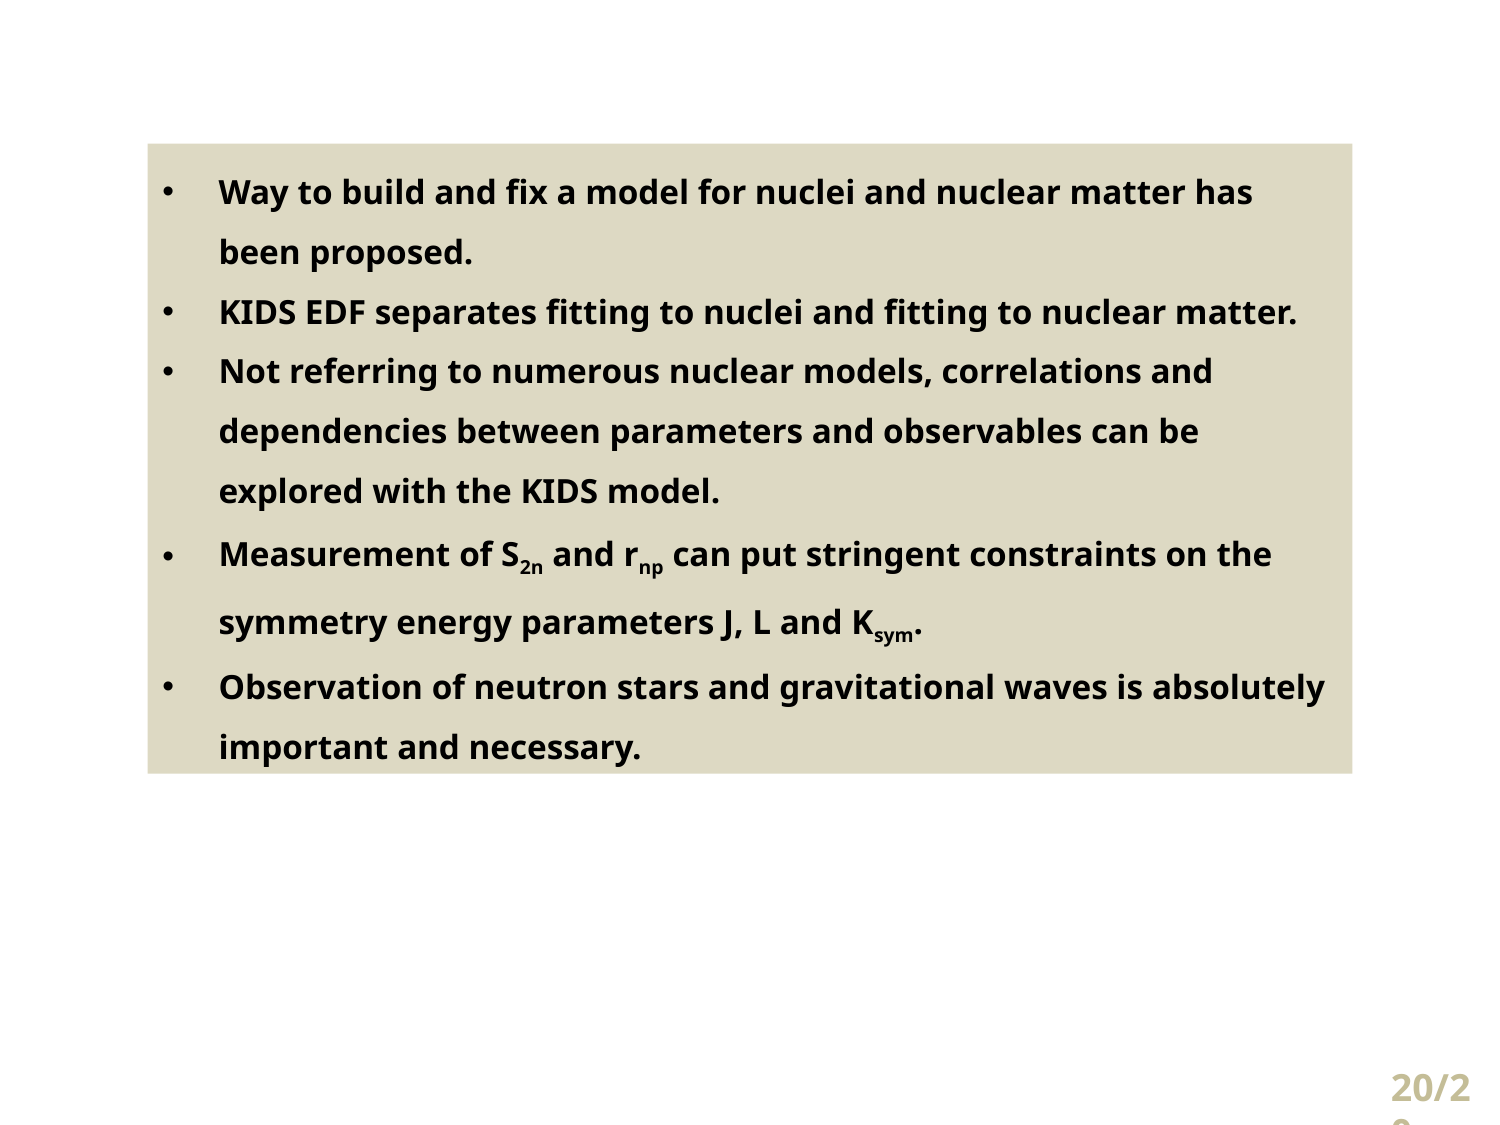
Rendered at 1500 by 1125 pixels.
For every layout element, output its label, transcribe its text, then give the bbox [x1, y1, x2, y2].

text_box 20/20 [1375, 1057, 1495, 1125]
text_box Way to build and fix a model for nuclei and nuclear matter has been proposed. KIDS EDF separates fitting to nuclei and fitting to nuclear matter. Not referring to numerous nuclear models, correlations and dependencies between parameters and observables can be explored with the KIDS model. Measurement of S2n and rnp can put stringent constraints on the symmetry energy parameters J, L and Ksym. Observation of neutron stars and gravitational waves is absolutely important and necessary. [147, 143, 1353, 774]
